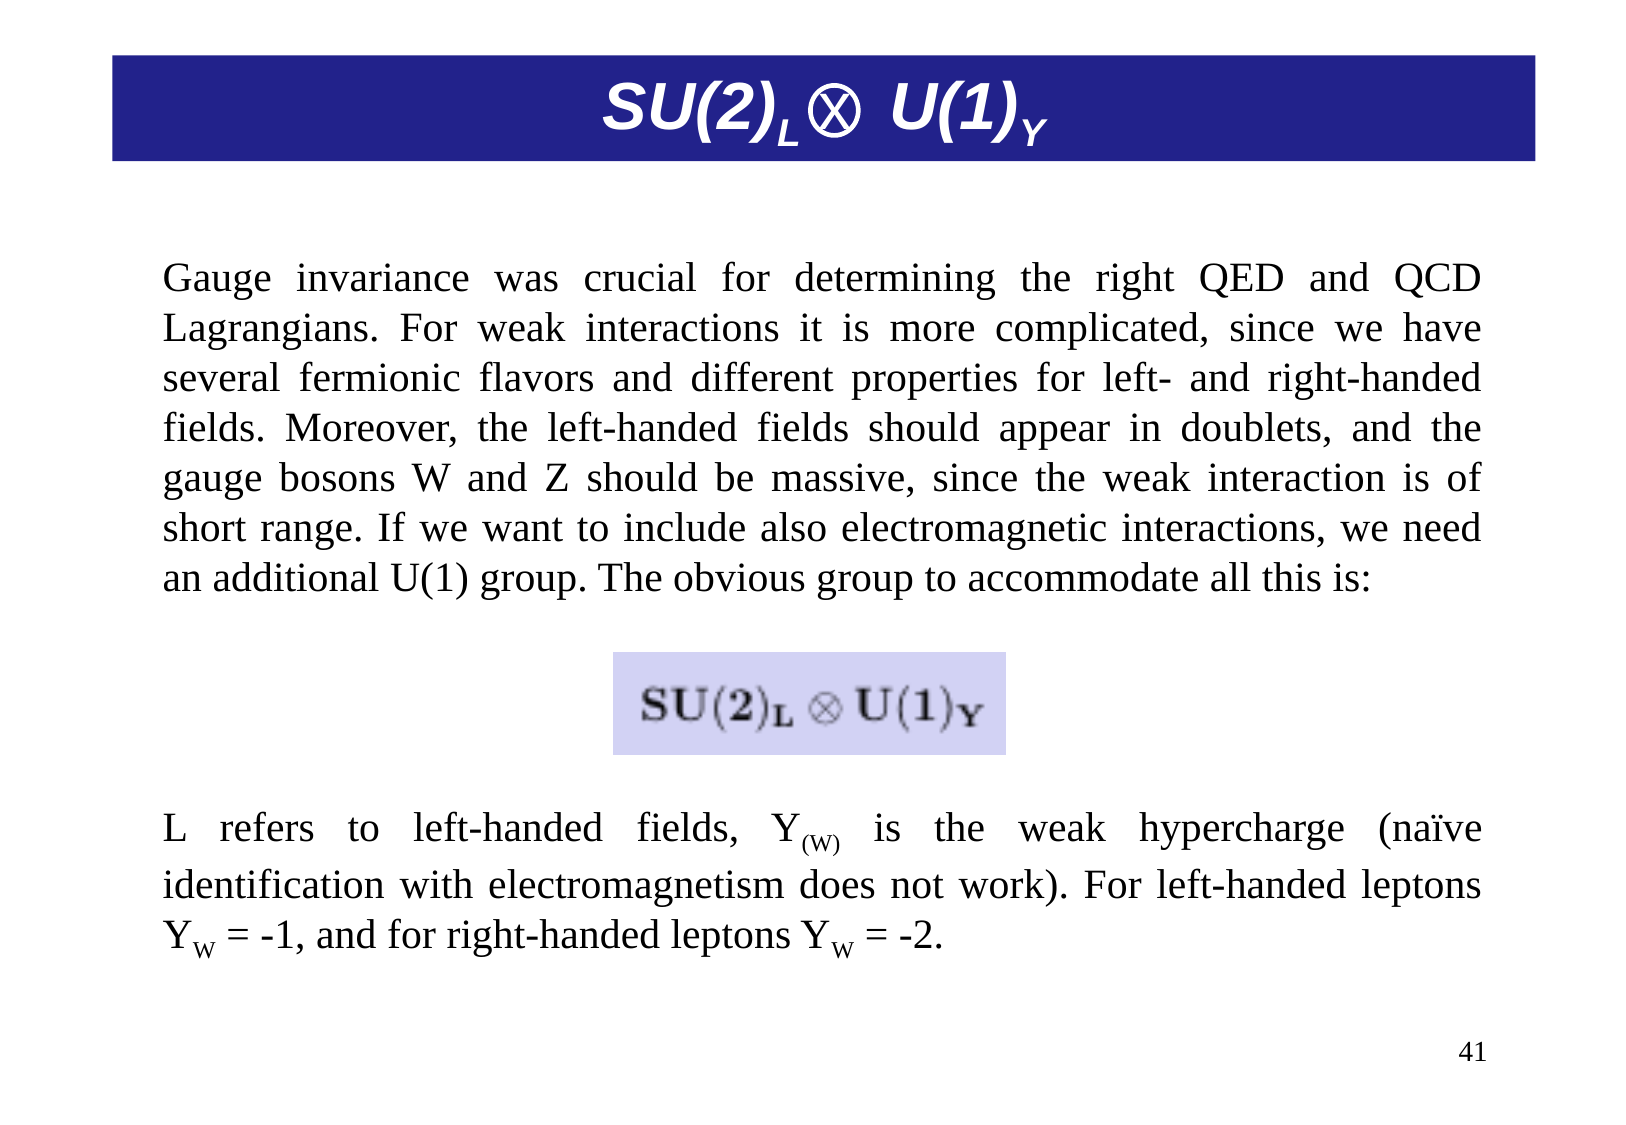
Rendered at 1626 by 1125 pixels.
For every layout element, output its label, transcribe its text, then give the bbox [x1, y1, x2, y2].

text_box Gauge invariance was crucial for determining the right QED and QCD Lagrangians. For weak interactions it is more complicated, since we have several fermionic flavors and different properties for left- and right-handed fields. Moreover, the left-handed fields should appear in doublets, and the gauge bosons W and Z should be massive, since the weak interaction is of short range. If we want to include also electromagnetic interactions, we need an additional U(1) group. The obvious group to accommodate all this is: L refers to left-handed fields, Y(W) is the weak hypercharge (naïve identification with electromagnetism does not work). For left-handed leptons YW = -1, and for right-handed leptons YW = -2. [147, 241, 1498, 971]
text_box SU(2)L x U(1)Y [112, 55, 1536, 162]
picture [612, 651, 1007, 756]
text_box [810, 85, 859, 136]
slide_number 40 [1164, 1024, 1504, 1101]
